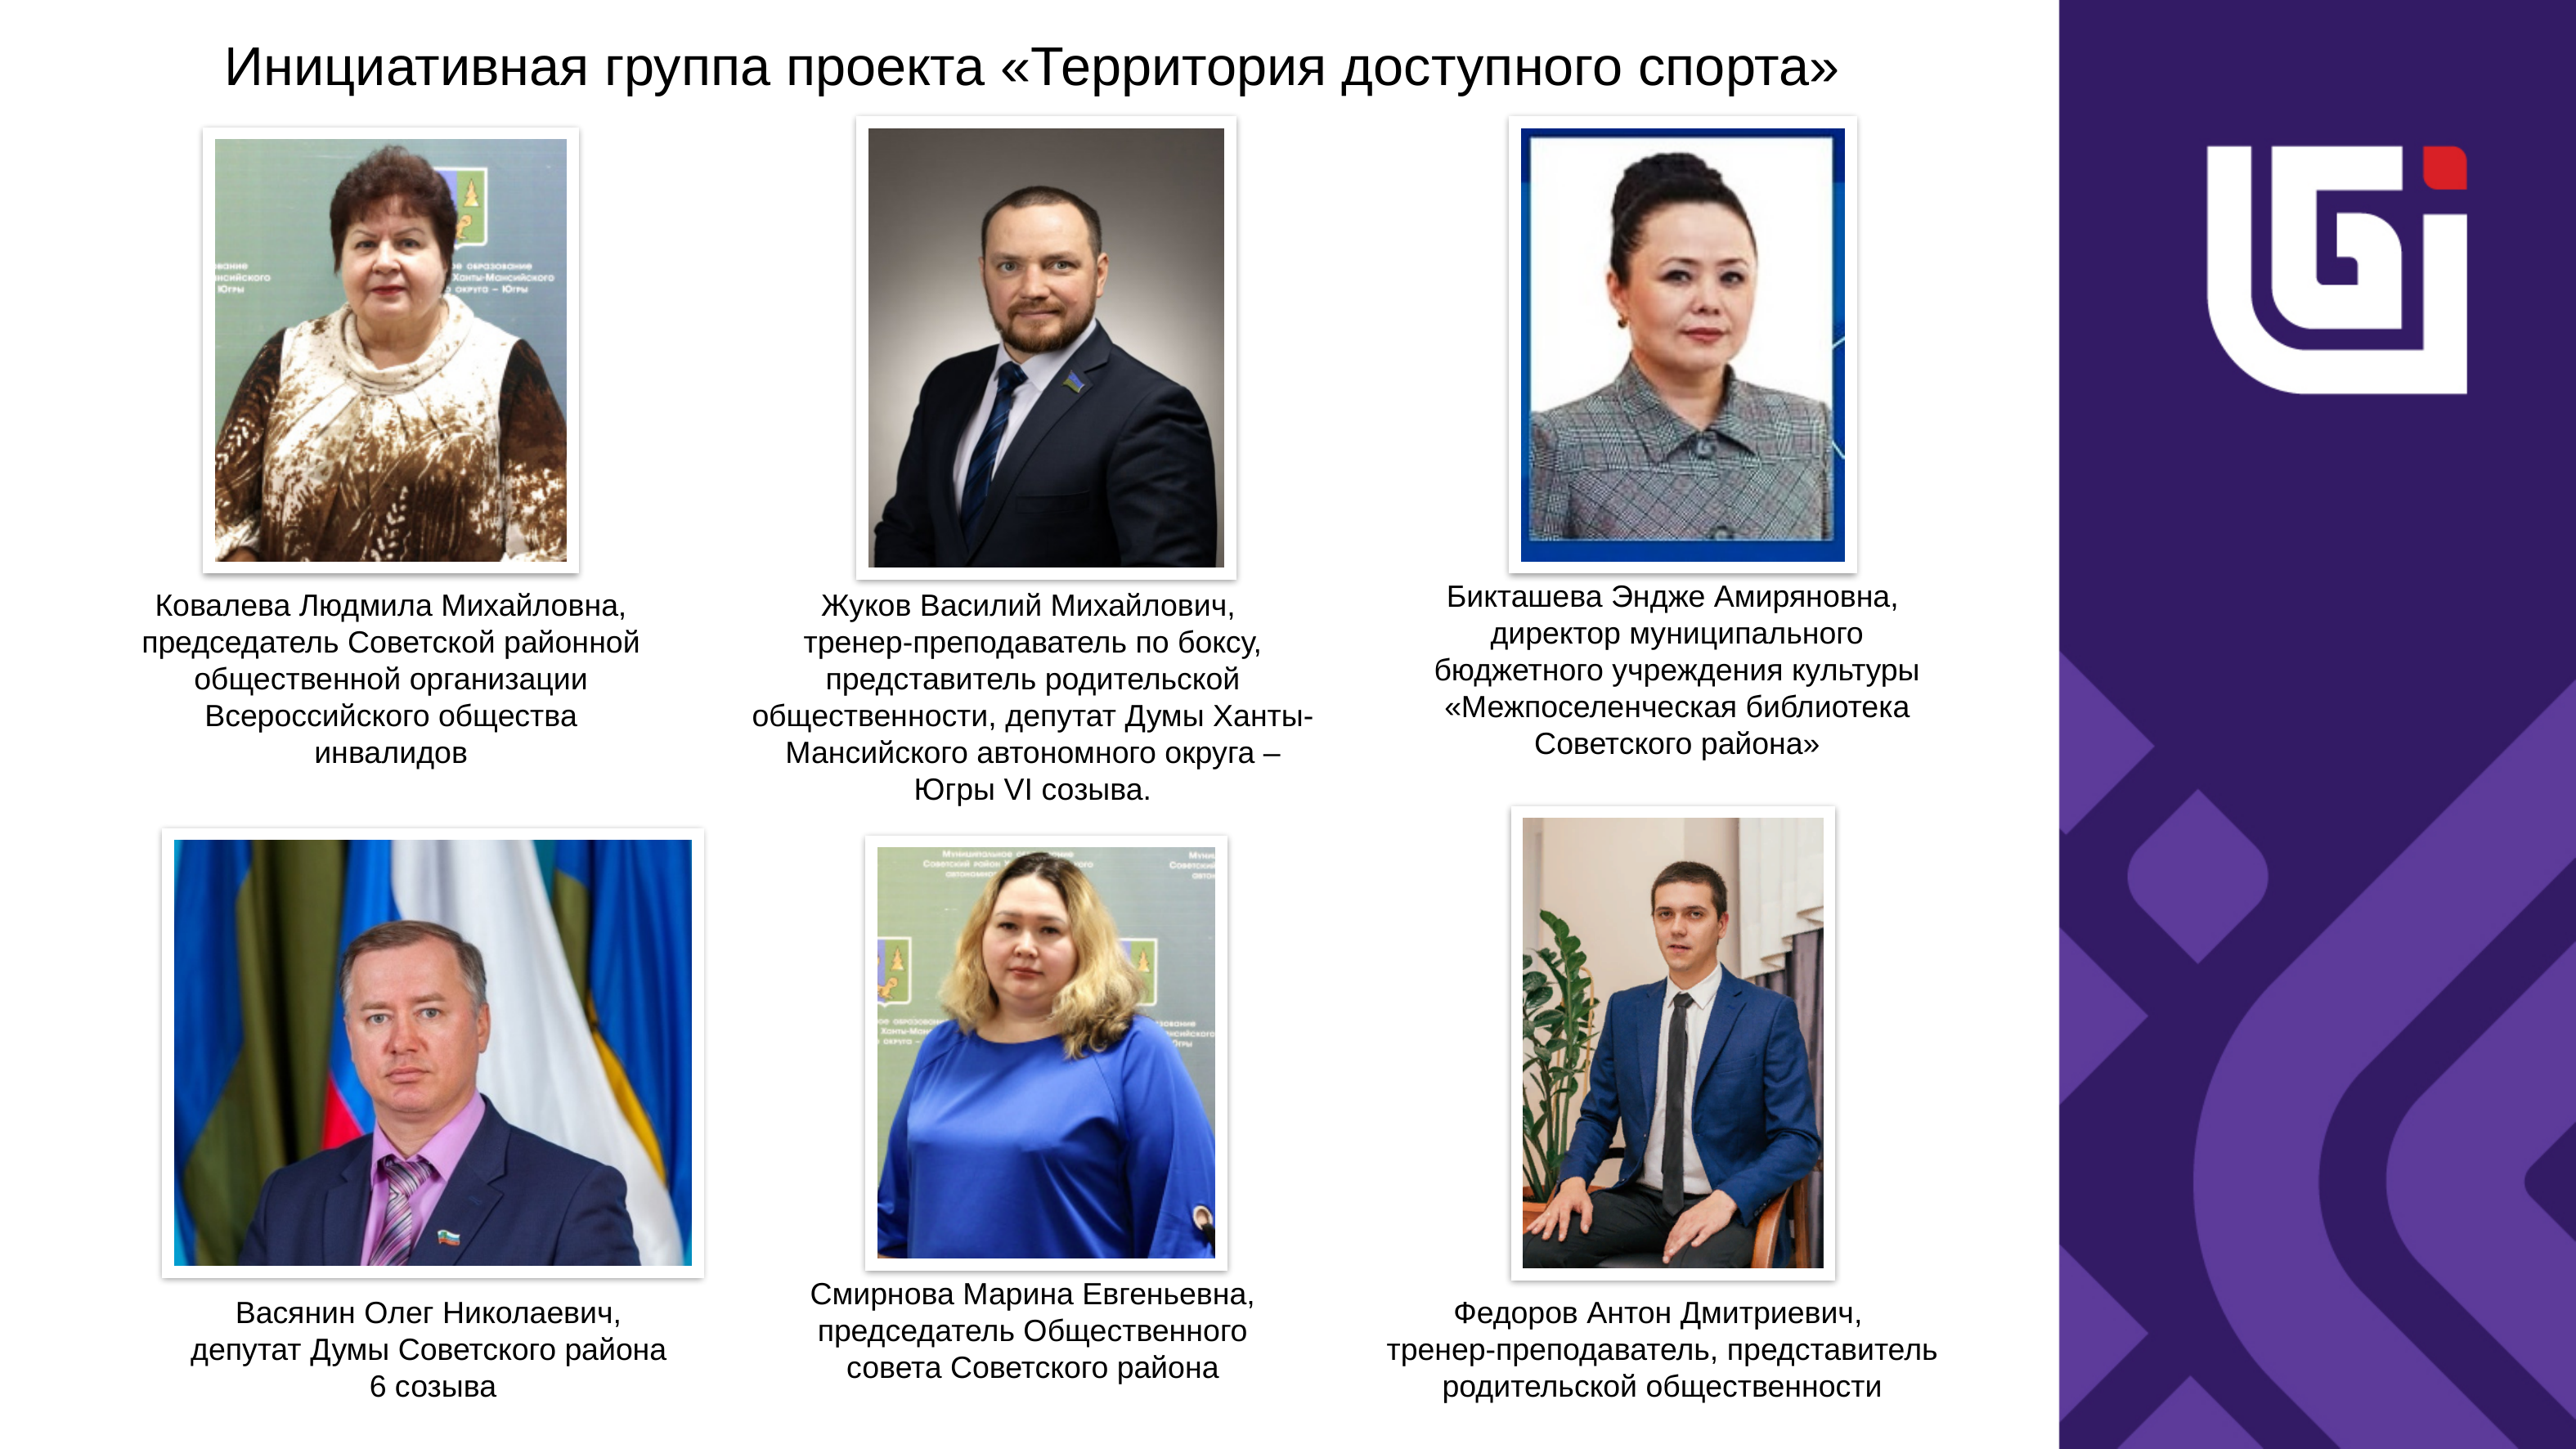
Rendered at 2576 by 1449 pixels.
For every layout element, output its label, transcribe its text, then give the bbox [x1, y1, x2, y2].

picture [214, 139, 568, 562]
picture [868, 128, 1224, 567]
text_box Васянин Олег Николаевич, депутат Думы Советского района 6 созыва [174, 1286, 693, 1410]
picture [2058, 0, 2576, 1449]
text_box Жуков Василий Михайлович, тренер-преподаватель по боксу, представитель родительской общественности, депутат Думы Ханты-Мансийского автономного округа – Югры VI созыва. [734, 580, 1331, 813]
text_box Бикташева Эндже Амиряновна, директор муниципального бюджетного учреждения культуры «Межпоселенческая библиотека Советского района» [1407, 570, 1947, 767]
picture [1523, 818, 1824, 1269]
picture [877, 847, 1216, 1259]
picture [173, 840, 693, 1267]
text_box Федоров Антон Дмитриевич, тренер-преподаватель, представитель родительской общественности [1358, 1286, 1967, 1410]
picture [1520, 128, 1846, 562]
text_box Ковалева Людмила Михайловна, председатель Советской районной общественной организации Всероссийского общества инвалидов [121, 580, 661, 776]
text_box Инициативная группа проекта «Территория доступного спорта» [83, 25, 1983, 103]
text_box Смирнова Марина Евгеньевна, председатель Общественного совета Советского района [793, 1267, 1272, 1391]
